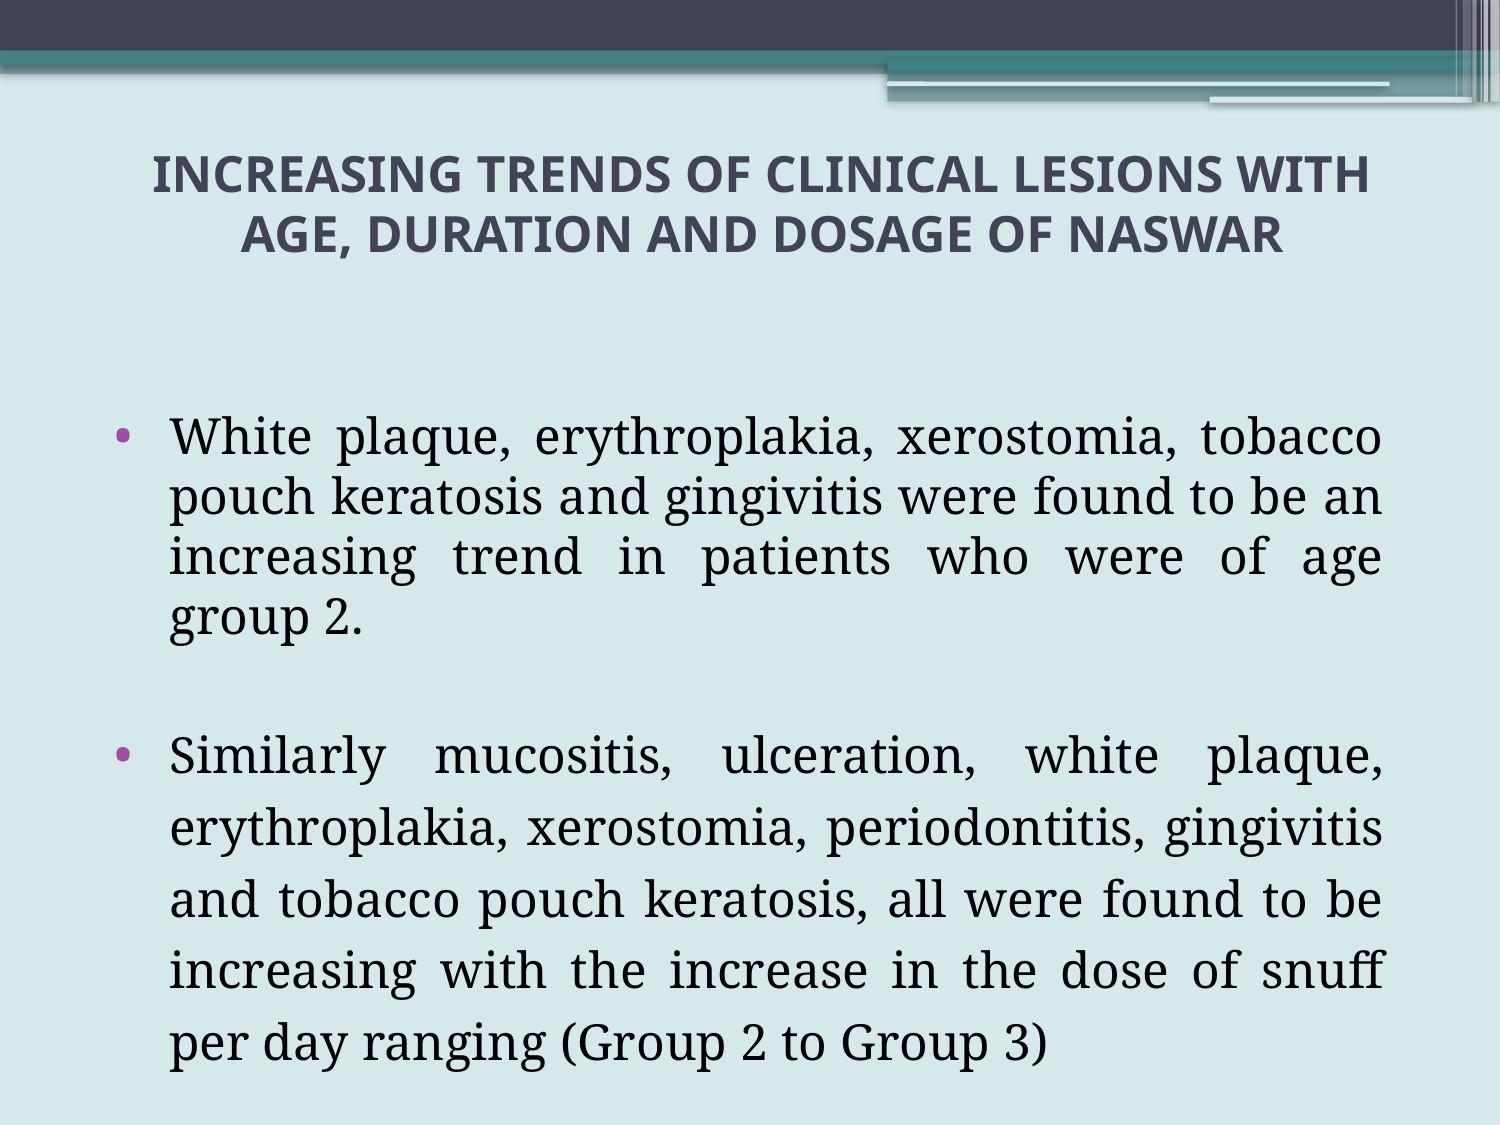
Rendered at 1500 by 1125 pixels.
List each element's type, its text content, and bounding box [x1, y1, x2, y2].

title INCREASING TRENDS OF CLINICAL LESIONS WITH AGE, DURATION AND DOSAGE OF NASWAR [112, 125, 1413, 279]
list White plaque, erythroplakia, xerostomia, tobacco pouch keratosis and gingivitis were found to be an increasing trend in patients who were of age group 2. Similarly mucositis, ulceration, white plaque, erythroplakia, xerostomia, periodontitis, gingivitis and tobacco pouch keratosis, all were found to be increasing with the increase in the dose of snuff per day ranging (Group 2 to Group 3) [100, 397, 1401, 1125]
